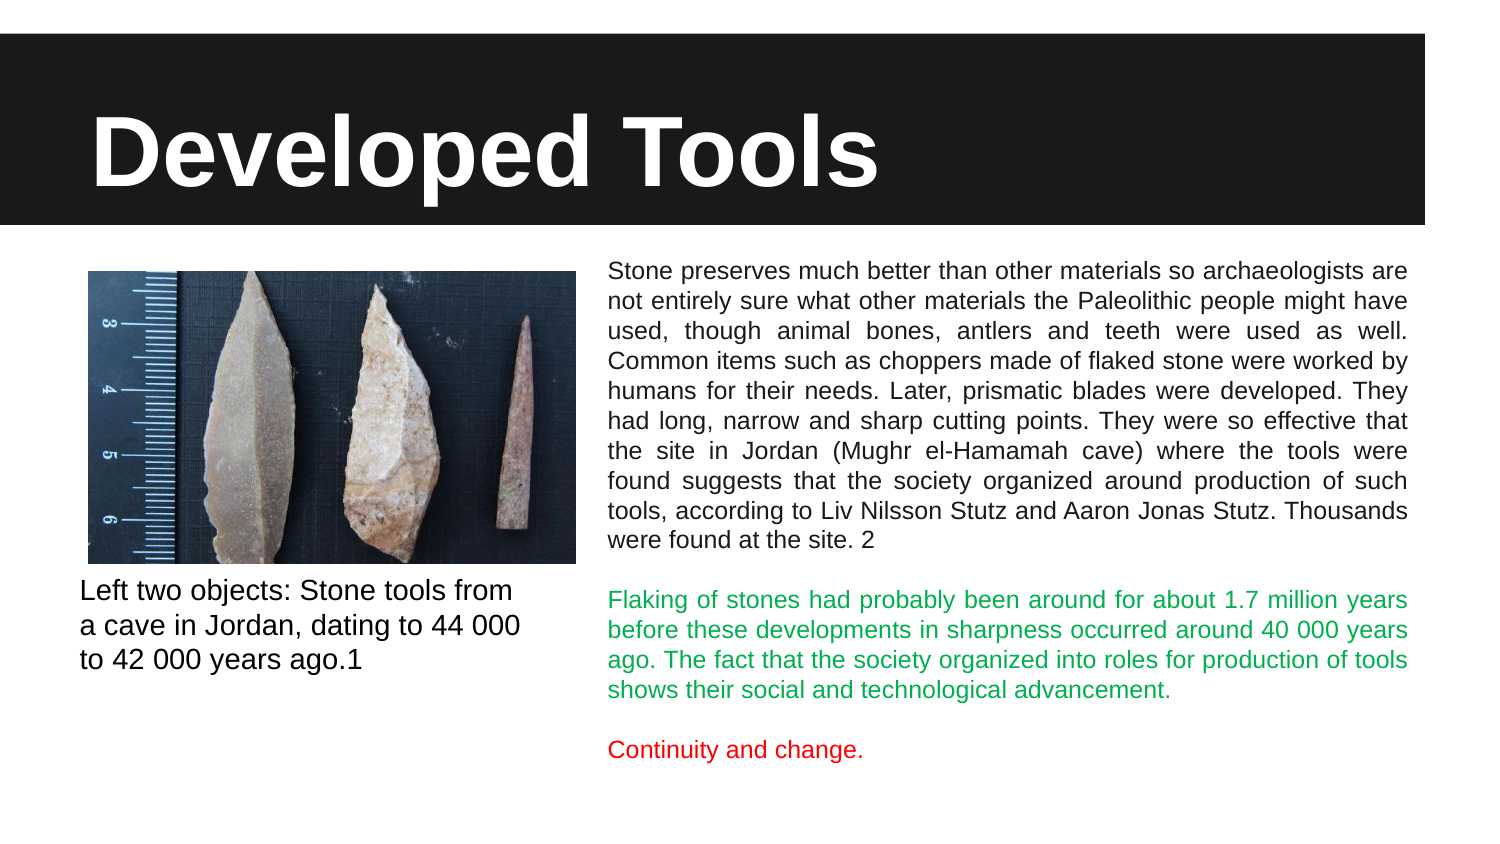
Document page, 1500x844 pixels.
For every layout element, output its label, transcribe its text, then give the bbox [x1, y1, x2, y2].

title Developed Tools [75, 33, 1425, 221]
picture [88, 270, 576, 564]
text_box Left two objects: Stone tools from a cave in Jordan, dating to 44 000 to 42 000 years ago.1 [64, 563, 538, 754]
list Stone preserves much better than other materials so archaeologists are not entirely sure what other materials the Paleolithic people might have used, though animal bones, antlers and teeth were used as well. Common items such as choppers made of flaked stone were worked by humans for their needs. Later, prismatic blades were developed. They had long, narrow and sharp cutting points. They were so effective that the site in Jordan (Mughr el-Hamamah cave) where the tools were found suggests that the society organized around production of such tools, according to Liv Nilsson Stutz and Aaron Jonas Stutz. Thousands were found at the site. 2 Flaking of stones had probably been around for about 1.7 million years before these developments in sharpness occurred around 40 000 years ago. The fact that the society organized into roles for production of tools shows their social and technological advancement. Continuity and change. [592, 239, 1425, 808]
